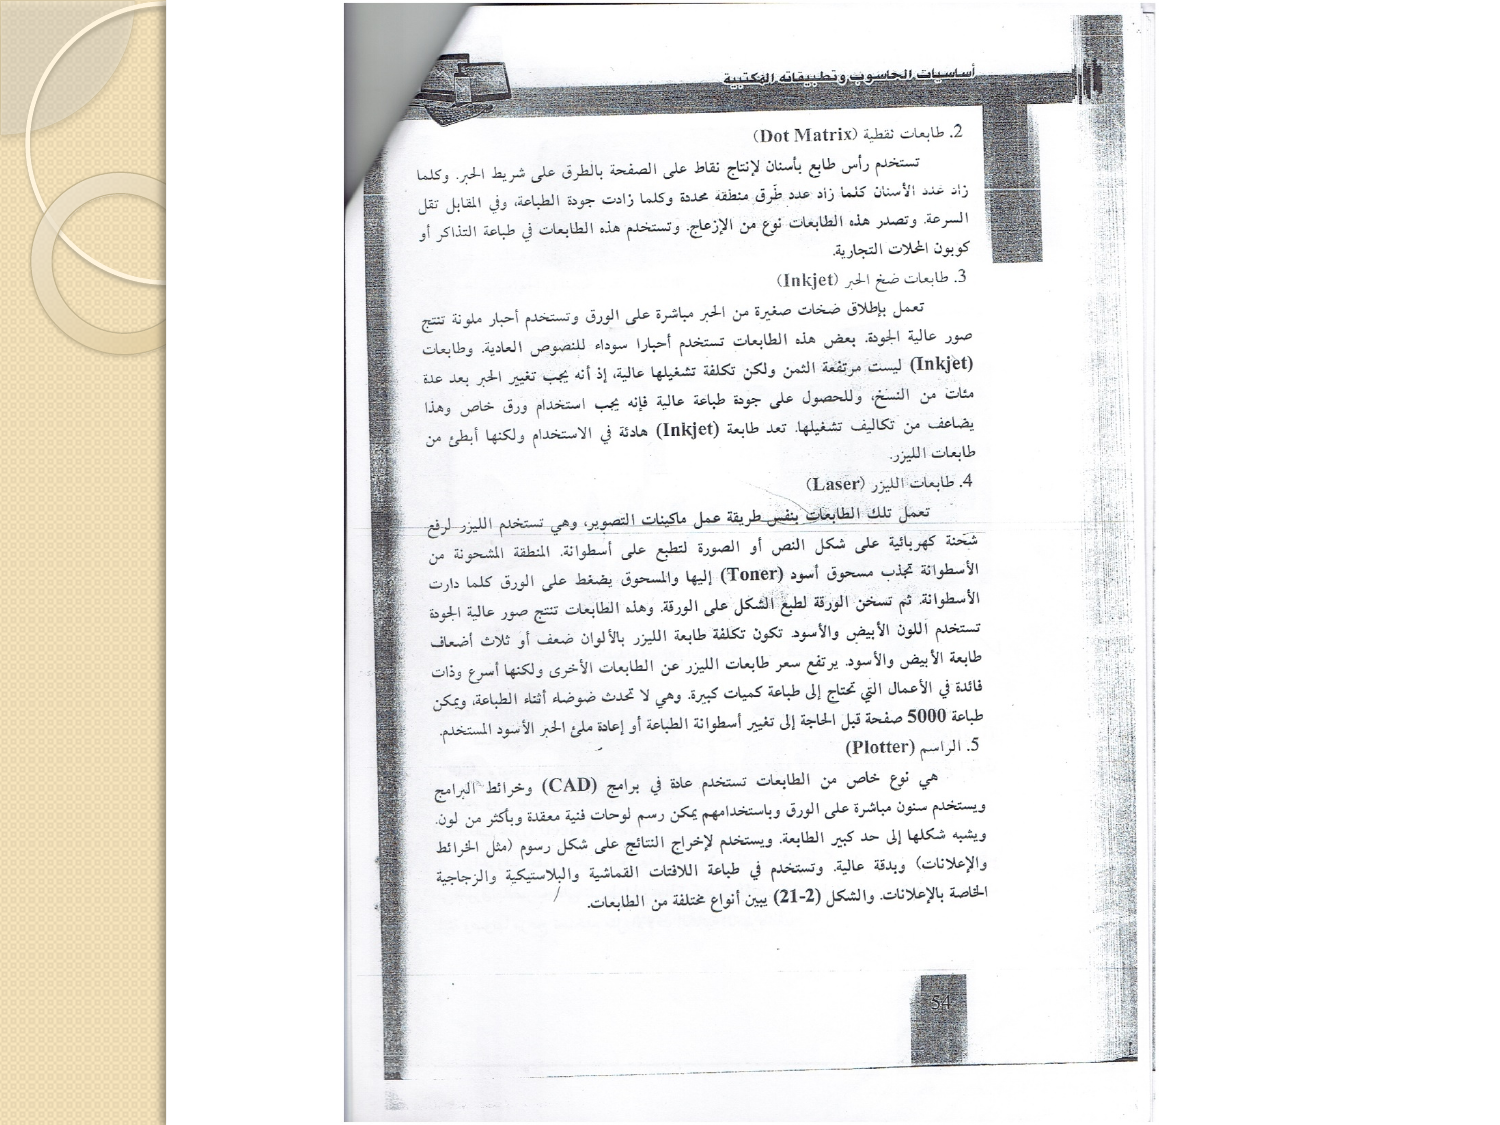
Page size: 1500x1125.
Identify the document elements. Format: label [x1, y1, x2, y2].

picture [340, 0, 1160, 1125]
